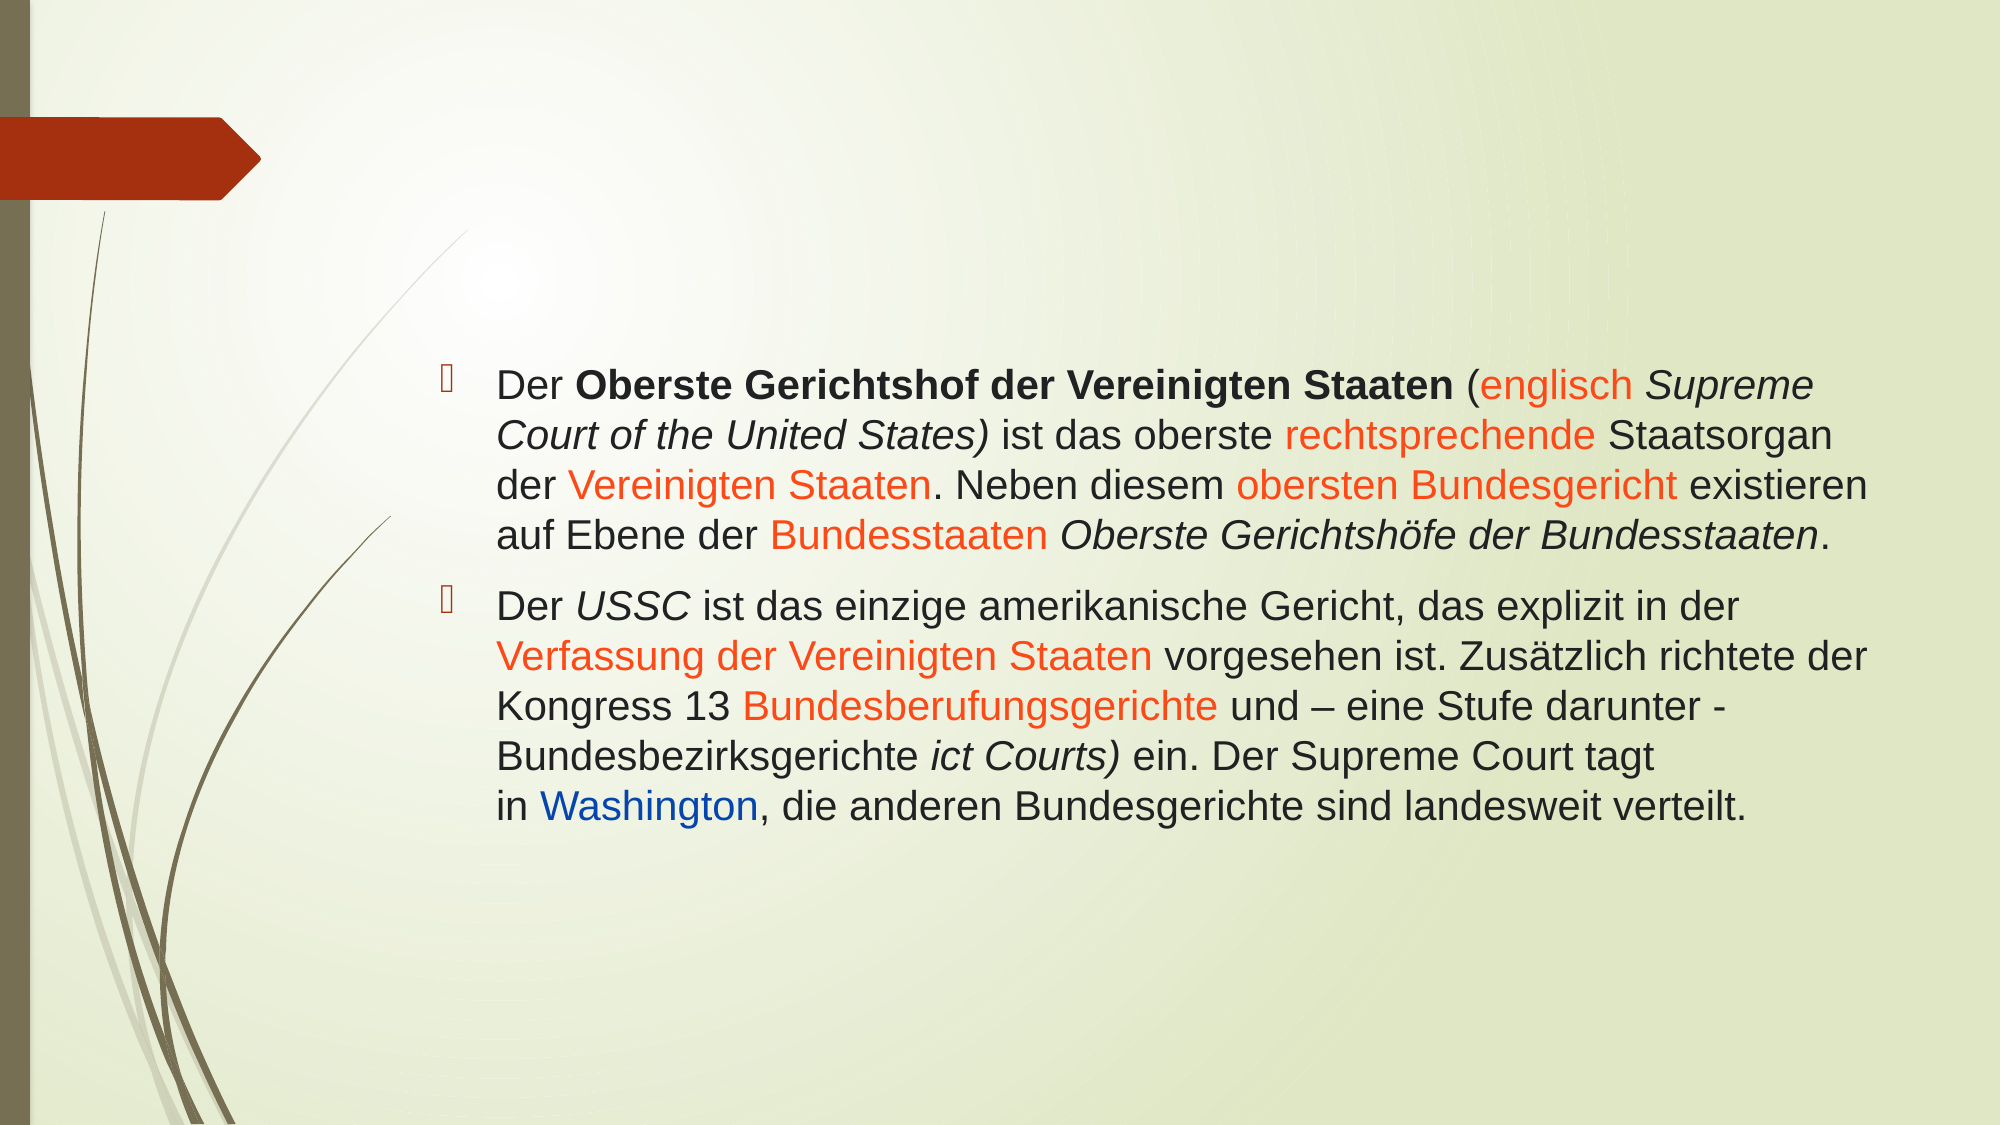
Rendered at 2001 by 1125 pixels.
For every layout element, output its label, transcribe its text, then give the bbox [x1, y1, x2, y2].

list Der Oberste Gerichtshof der Vereinigten Staaten (englisch Supreme Court of the United States) ist das oberste rechtsprechende Staatsorgan der Vereinigten Staaten. Neben diesem obersten Bundesgericht existieren auf Ebene der Bundesstaaten Oberste Gerichtshöfe der Bundesstaaten. Der USSC ist das einzige amerikanische Gericht, das explizit in der Verfassung der Vereinigten Staaten vorgesehen ist. Zusätzlich richtete der Kongress 13 Bundesberufungsgerichte und – eine Stufe darunter - Bundesbezirksgerichte ict Courts) ein. Der Supreme Court tagt in Washington, die anderen Bundesgerichte sind landesweit verteilt. [424, 350, 1888, 970]
